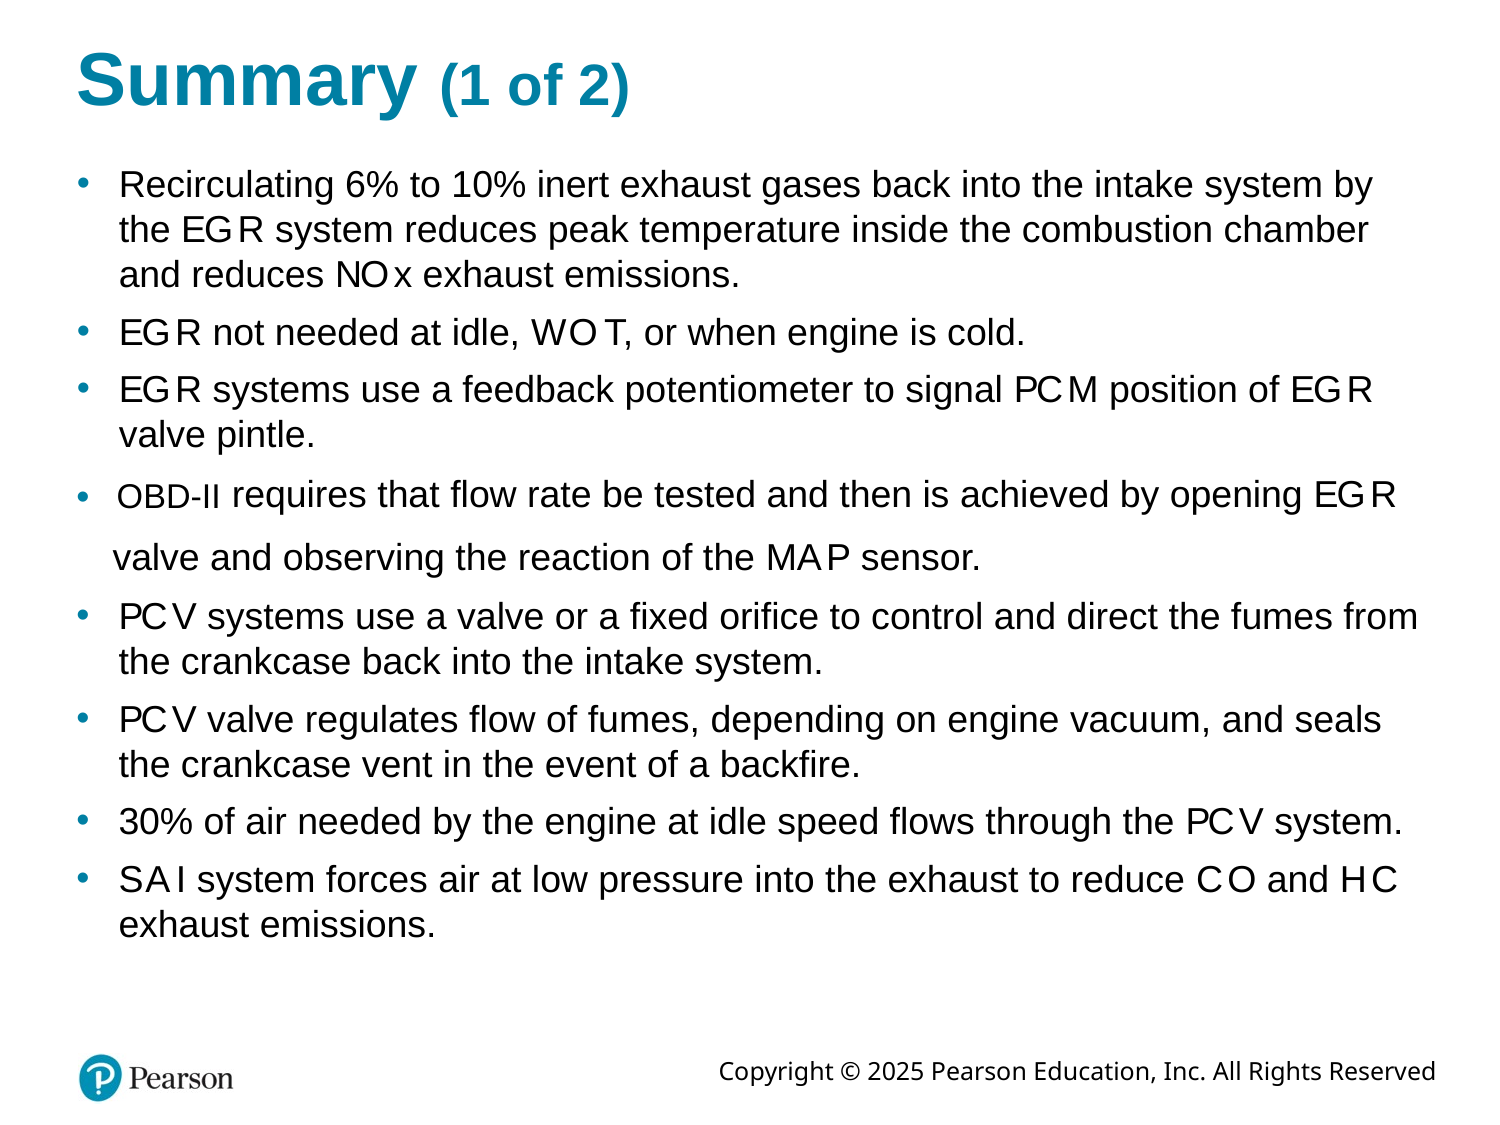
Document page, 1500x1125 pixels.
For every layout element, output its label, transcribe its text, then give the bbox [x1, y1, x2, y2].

list [76, 471, 114, 523]
list requires that flow rate be tested and then is achieved by opening E G R [231, 466, 1427, 518]
list valve and observing the reaction of the M A P sensor. [112, 529, 990, 582]
list P C V systems use a valve or a fixed orifice to control and direct the fumes from the crankcase back into the intake system. P C V valve regulates flow of fumes, depending on engine vacuum, and seals the crankcase vent in the event of a backfire. 30% of air needed by the engine at idle speed flows through the P C V system. S A I system forces air at low pressure into the exhaust to reduce C O and H C exhaust emissions. [76, 587, 1427, 950]
picture [78, 1053, 234, 1104]
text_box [112, 477, 227, 518]
list Recirculating 6% to 10% inert exhaust gases back into the intake system by the E G R system reduces peak temperature inside the combustion chamber and reduces N O x exhaust emissions. E G R not needed at idle, W O T, or when engine is cold. E G R systems use a feedback potentiometer to signal P C M position of E G R valve pintle. [76, 0, 1425, 481]
list Recirculating 6% to 10% inert exhaust gases back into the intake system by the E G R system reduces peak temperature inside the combustion chamber and reduces N O x exhaust emissions. E G R not needed at idle, W O T, or when engine is cold. E G R systems use a feedback potentiometer to signal P C M position of E G R valve pintle. [76, 518, 1425, 587]
